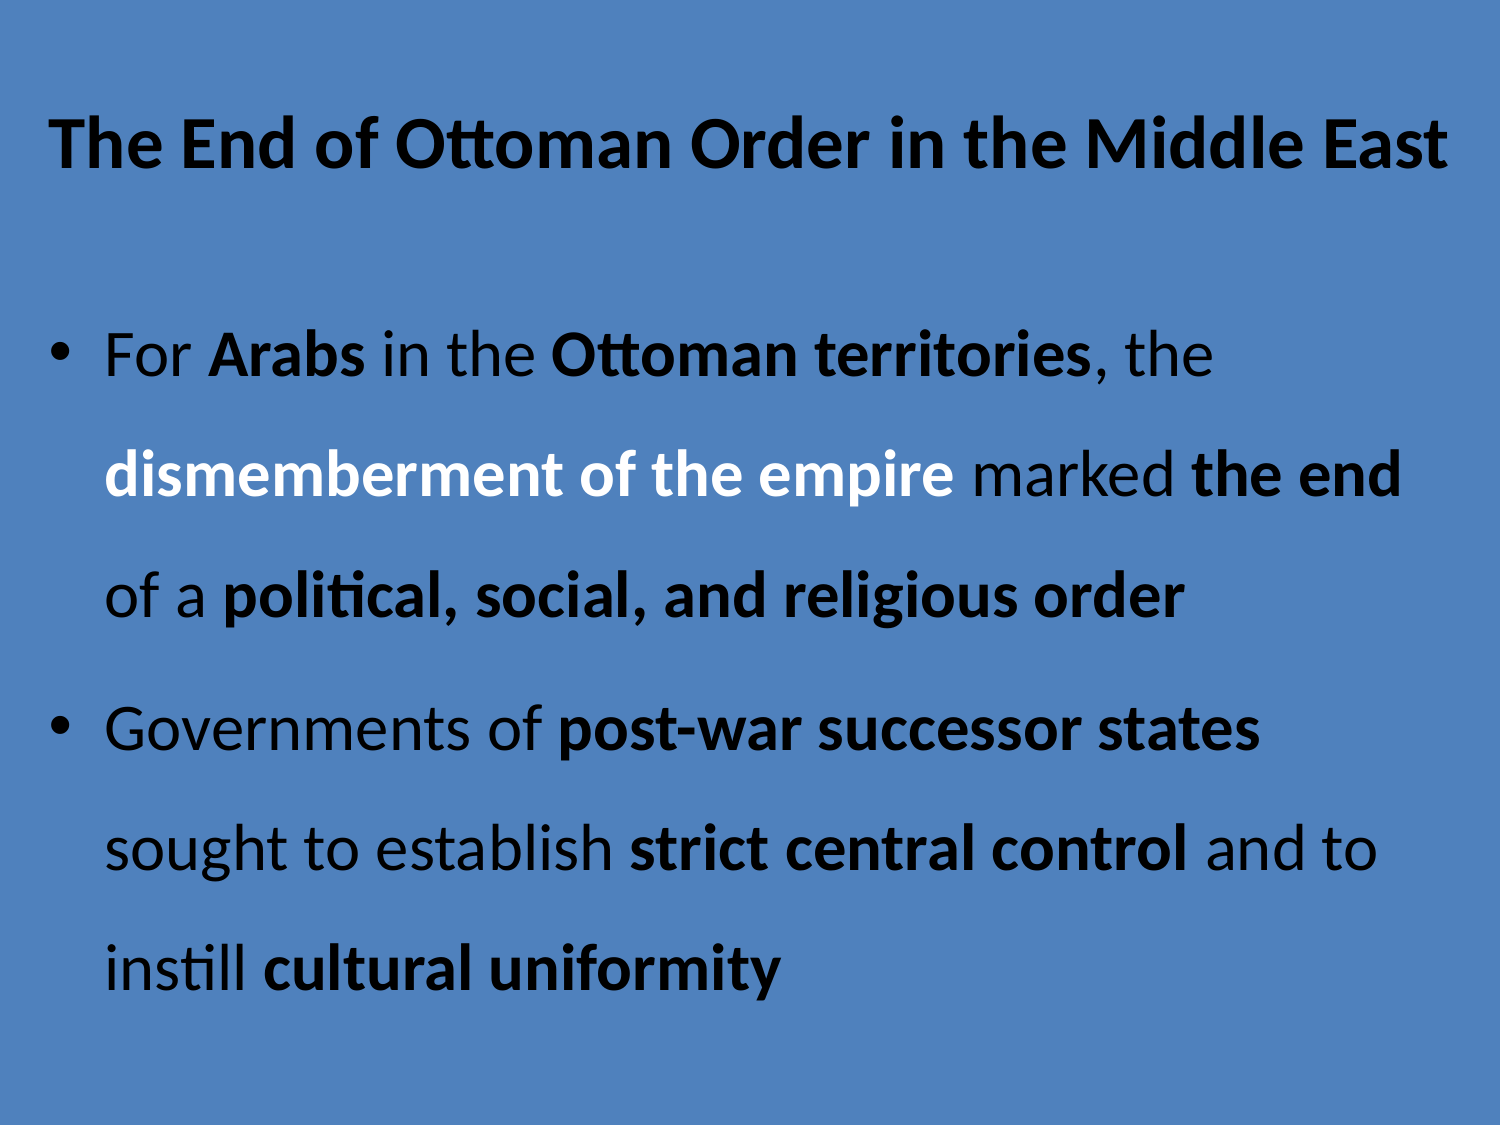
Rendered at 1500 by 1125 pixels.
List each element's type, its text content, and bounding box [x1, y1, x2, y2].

list For Arabs in the Ottoman territories, the dismemberment of the empire marked the end of a political, social, and religious order Governments of post-war successor states sought to establish strict central control and to instill cultural uniformity [33, 262, 1467, 1088]
title The End of Ottoman Order in the Middle East [0, 45, 1500, 233]
